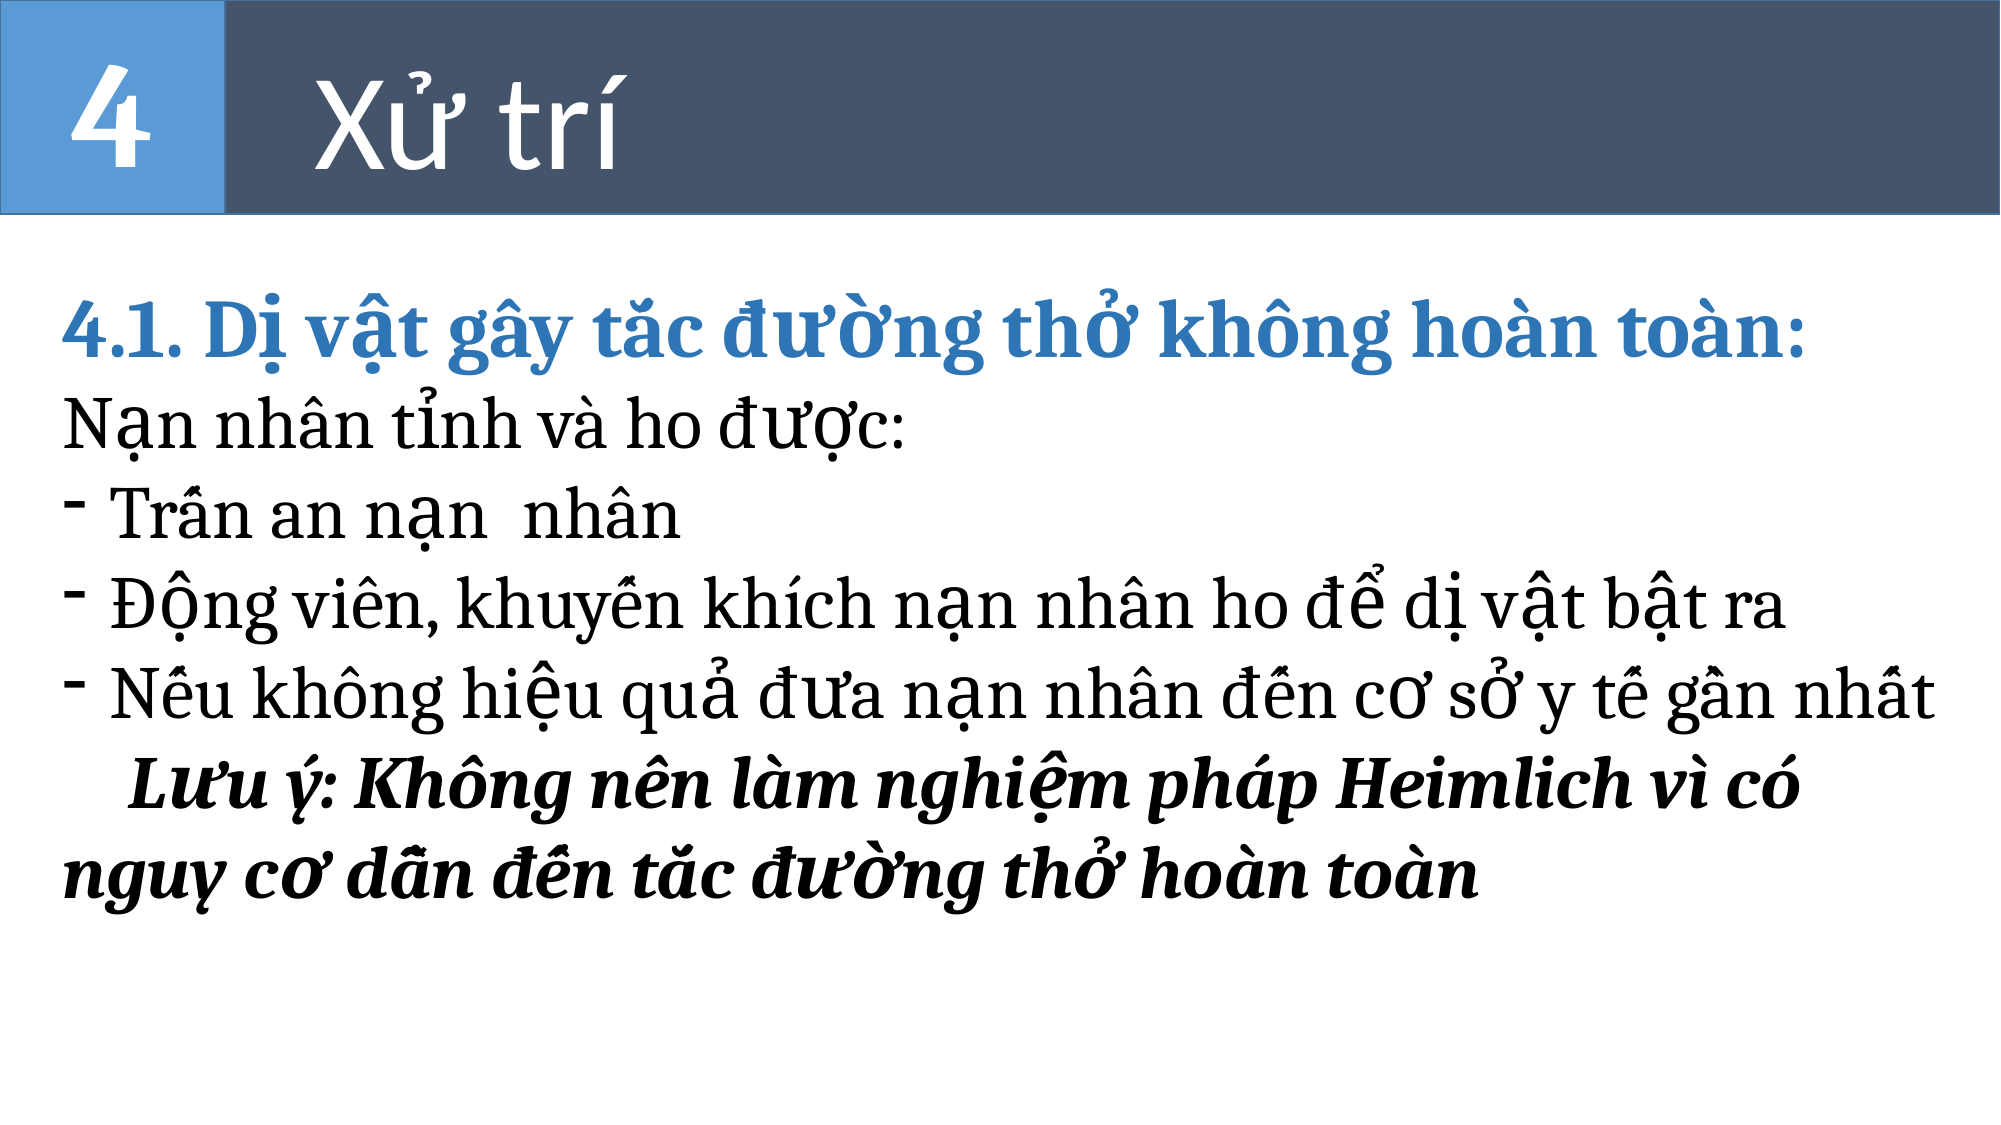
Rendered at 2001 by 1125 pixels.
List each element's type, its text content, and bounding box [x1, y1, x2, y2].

text_box 4 [0, 0, 226, 215]
text_box 4.1. Dị vật gây tắc đường thở không hoàn toàn: Nạn nhân tỉnh và ho được: Trấn an nạn nhân Động viên, khuyến khích nạn nhân ho để dị vật bật ra Nếu không hiệu quả đưa nạn nhân đến cơ sở y tế gần nhất Lưu ý: Không nên làm nghiệm pháp Heimlich vì có nguy cơ dẫn đến tắc đường thở hoàn toàn [47, 266, 1982, 922]
text_box Xử trí : [226, 0, 2000, 215]
